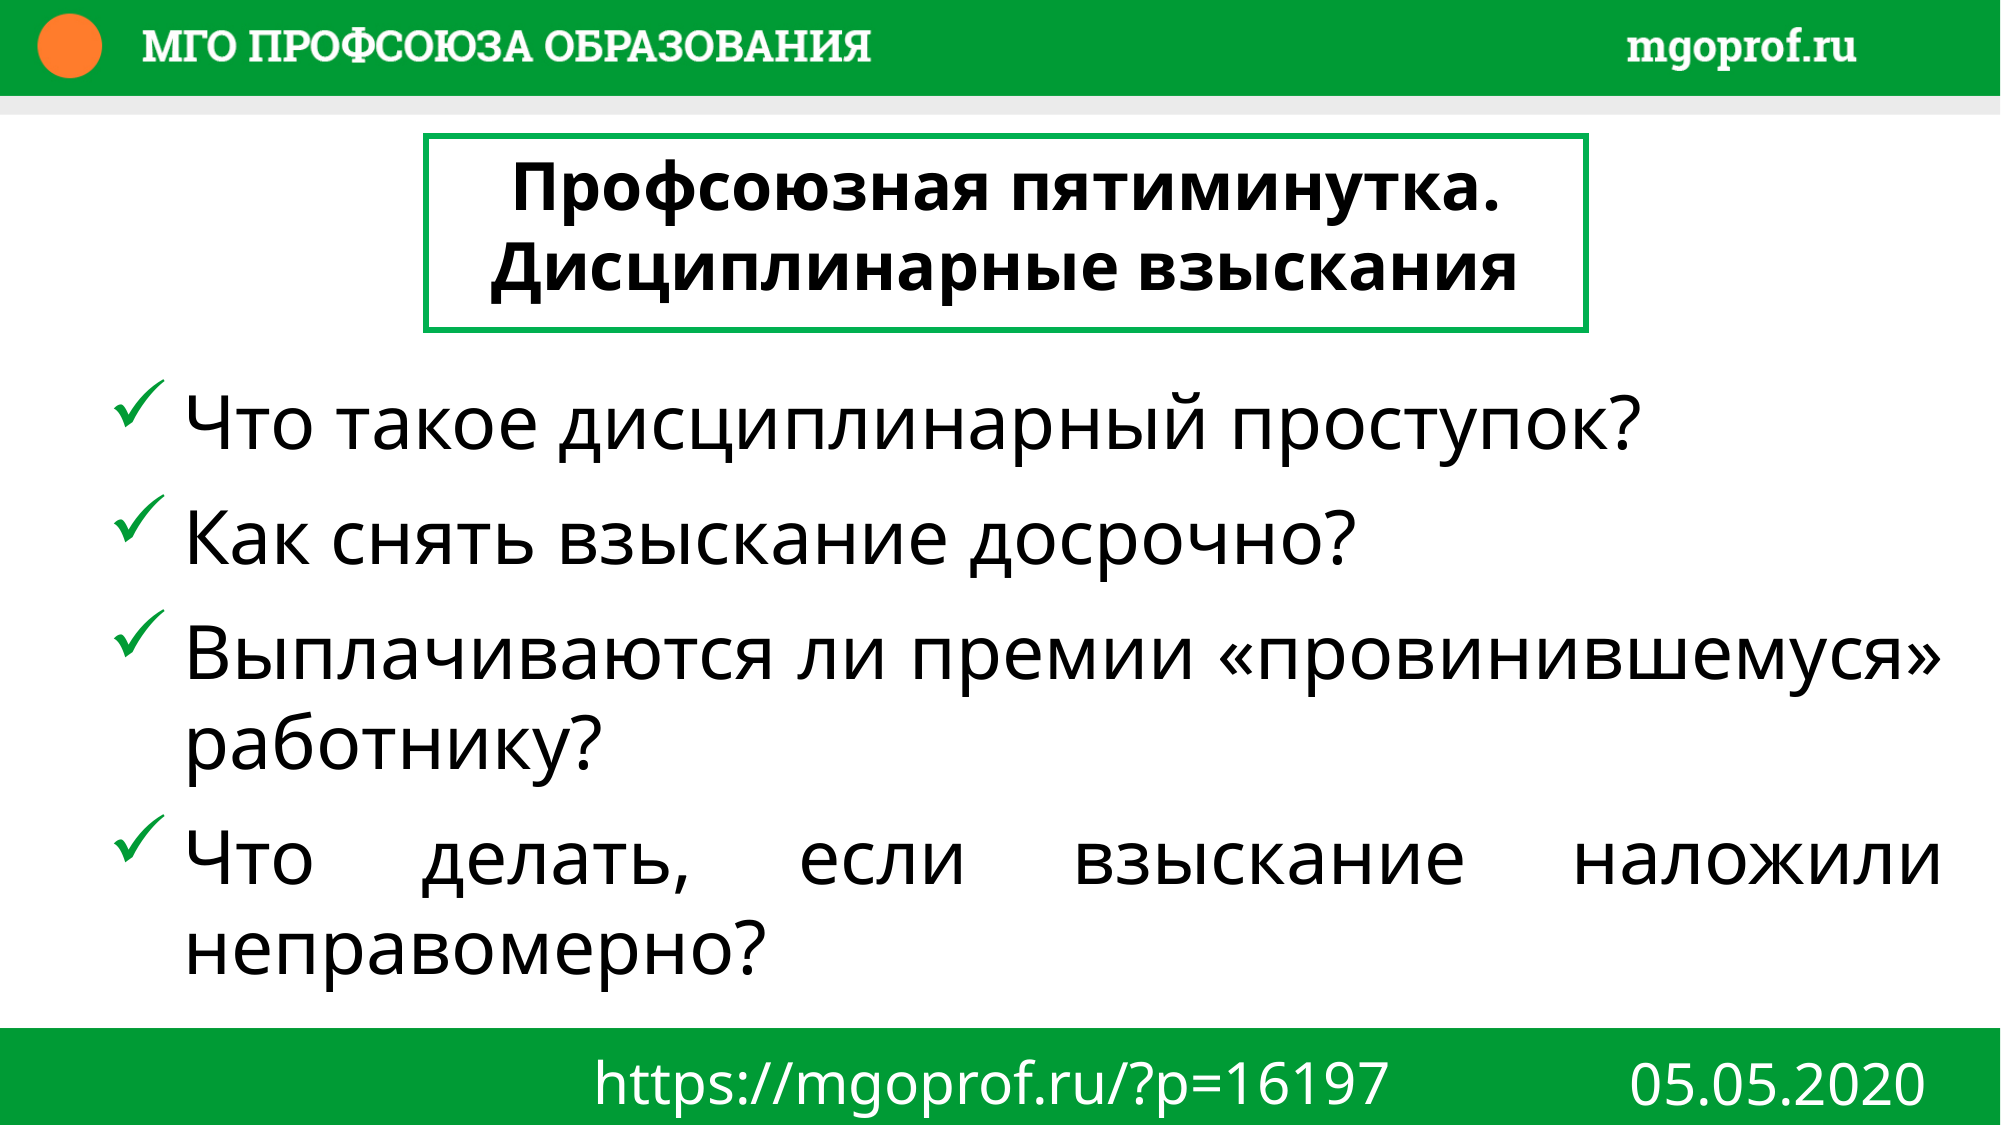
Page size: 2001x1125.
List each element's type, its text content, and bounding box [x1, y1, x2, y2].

text_box https://mgoprof.ru/?p=16197 [69, 1039, 1914, 1124]
text_box Что такое дисциплинарный проступок? Как снять взыскание досрочно? Выплачиваются ли премии «провинившемуся» работнику? Что делать, если взыскание наложили неправомерно? [93, 367, 1961, 997]
text_box 05.05.2020 [1596, 1040, 1961, 1125]
picture [0, 0, 2001, 1125]
text_box Профсоюзная пятиминутка. Дисциплинарные взыскания [425, 136, 1586, 331]
